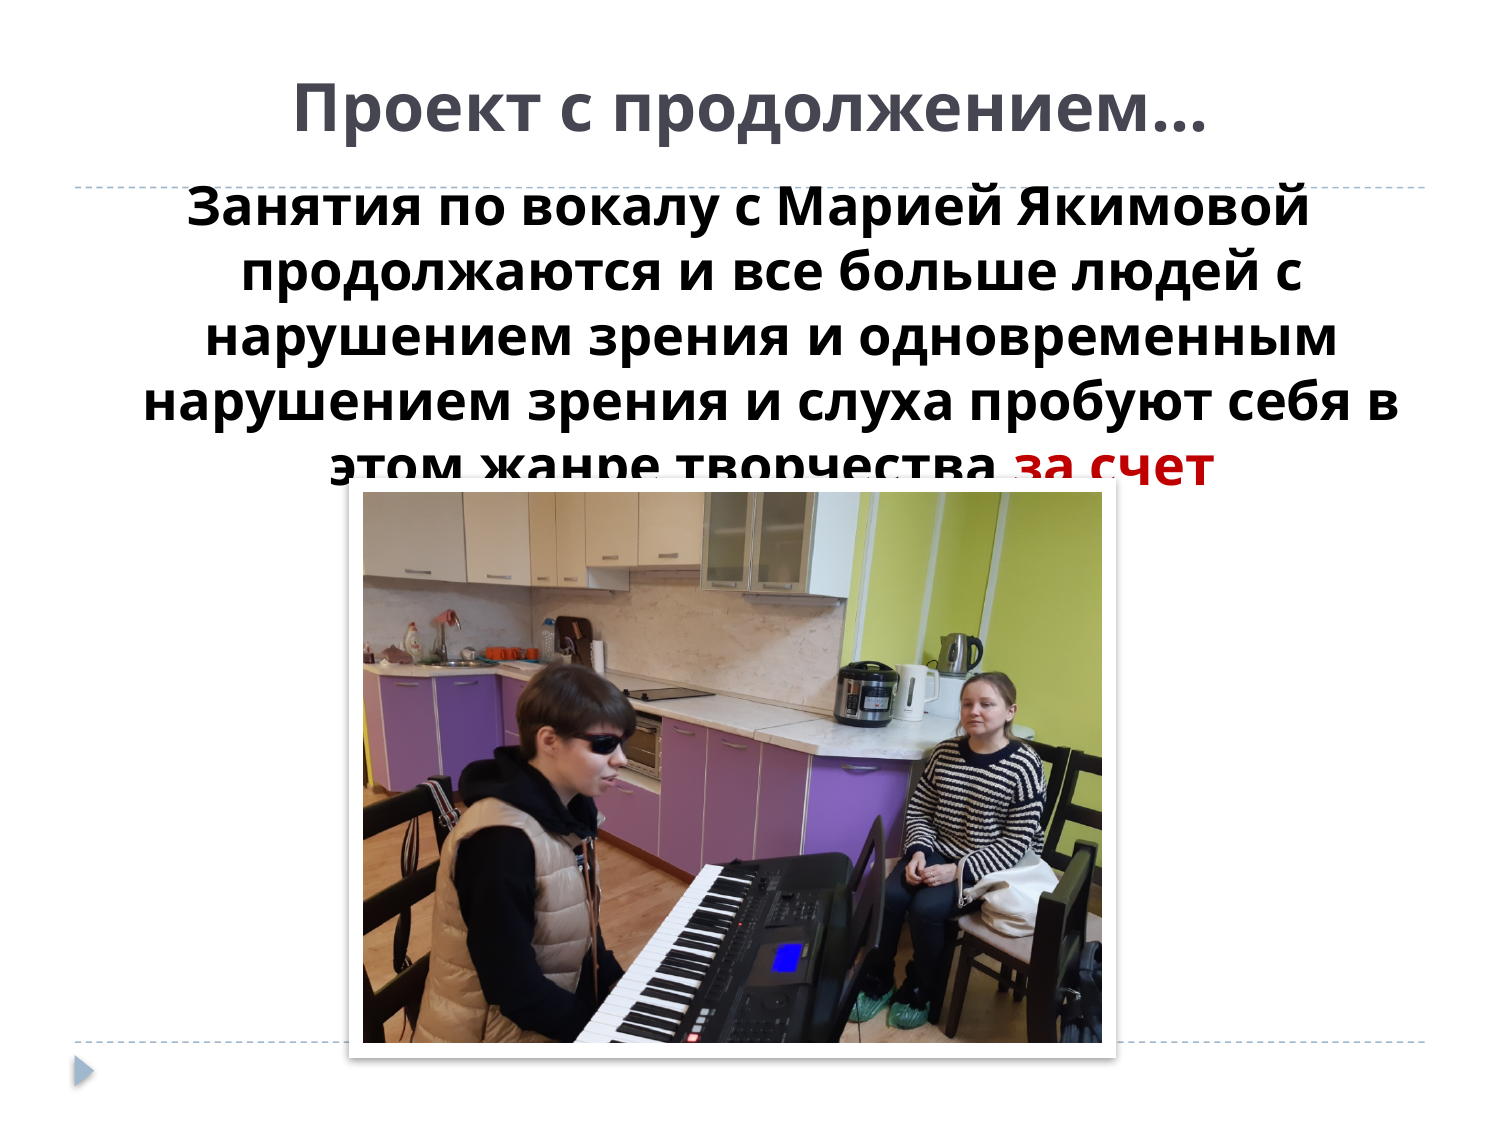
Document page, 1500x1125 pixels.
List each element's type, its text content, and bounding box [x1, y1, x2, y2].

list Занятия по вокалу с Марией Якимовой продолжаются и все больше людей с нарушением зрения и одновременным нарушением зрения и слуха пробуют себя в этом жанре творчества за счет привлеченных средств [75, 164, 1425, 1010]
picture [362, 491, 1102, 1044]
title Проект с продолжением… [75, 24, 1425, 153]
